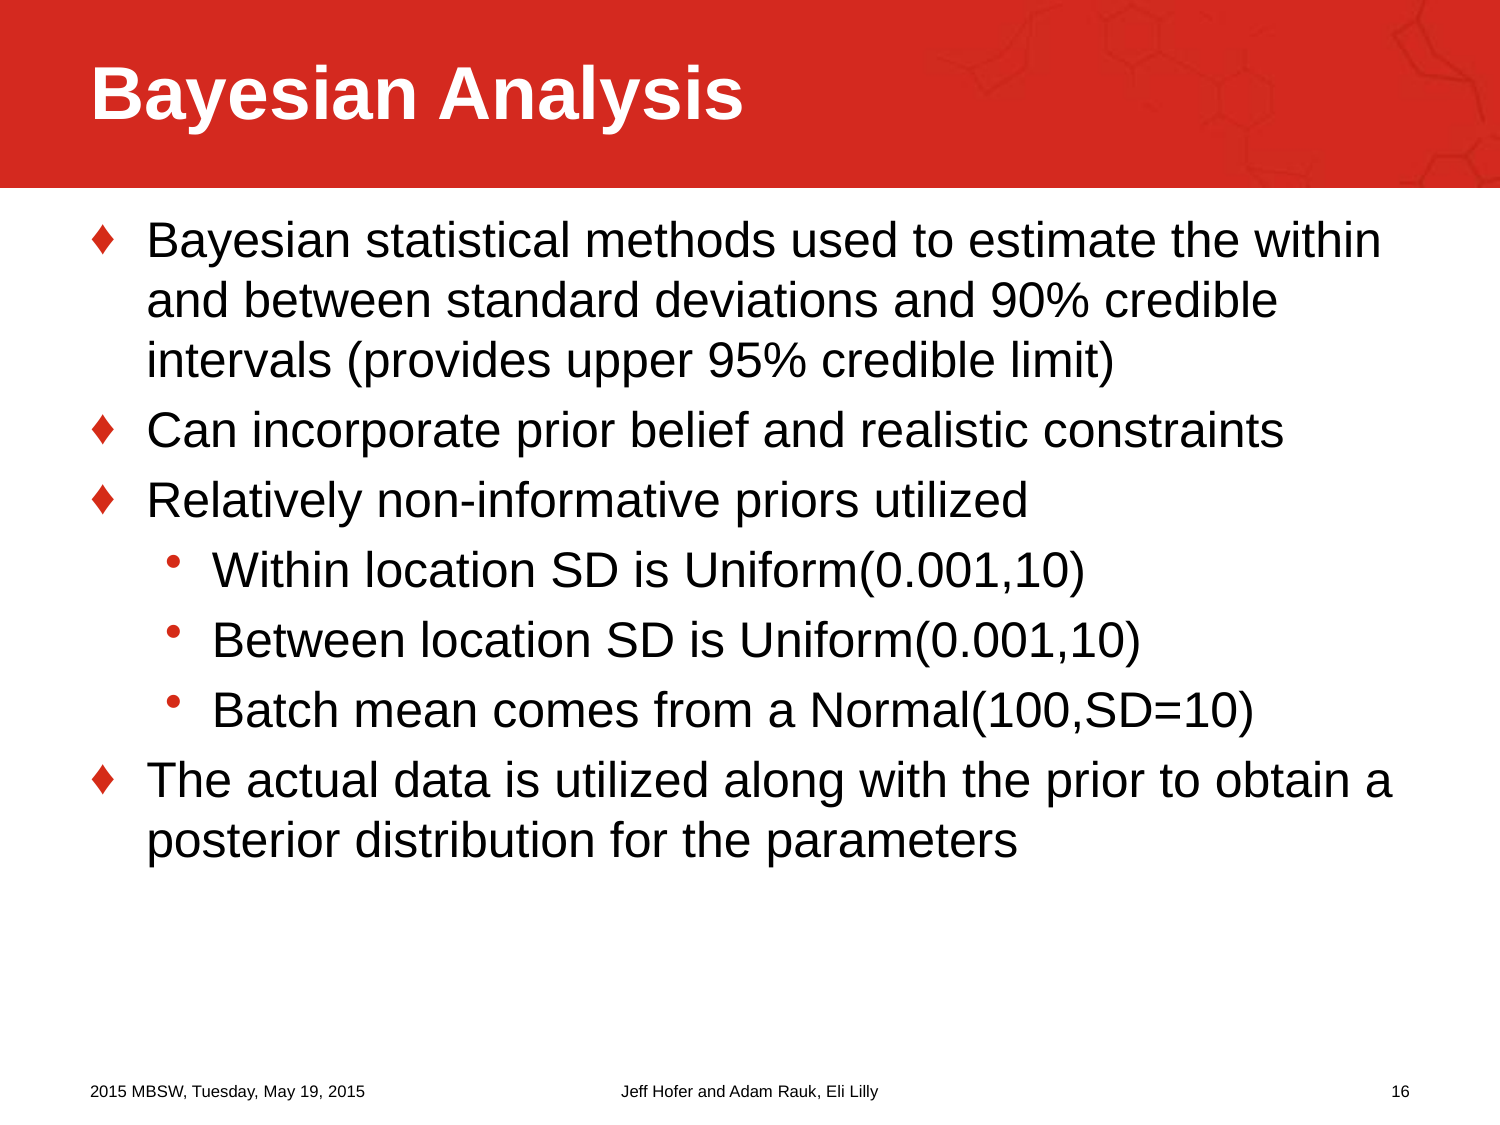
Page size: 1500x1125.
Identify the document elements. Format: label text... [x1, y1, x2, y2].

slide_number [74, 1072, 426, 1109]
title Bayesian Analysis [75, 0, 1425, 184]
footer Jeff Hofer and Adam Rauk, Eli Lilly [512, 1072, 988, 1111]
picture [0, 0, 1500, 188]
slide_number 16 [1074, 1072, 1426, 1114]
list Bayesian statistical methods used to estimate the within and between standard deviations and 90% credible intervals (provides upper 95% credible limit) Can incorporate prior belief and realistic constraints Relatively non-informative priors utilized Within location SD is Uniform(0.001,10) Between location SD is Uniform(0.001,10) Batch mean comes from a Normal(100,SD=10) The actual data is utilized along with the prior to obtain a posterior distribution for the parameters [75, 200, 1425, 943]
